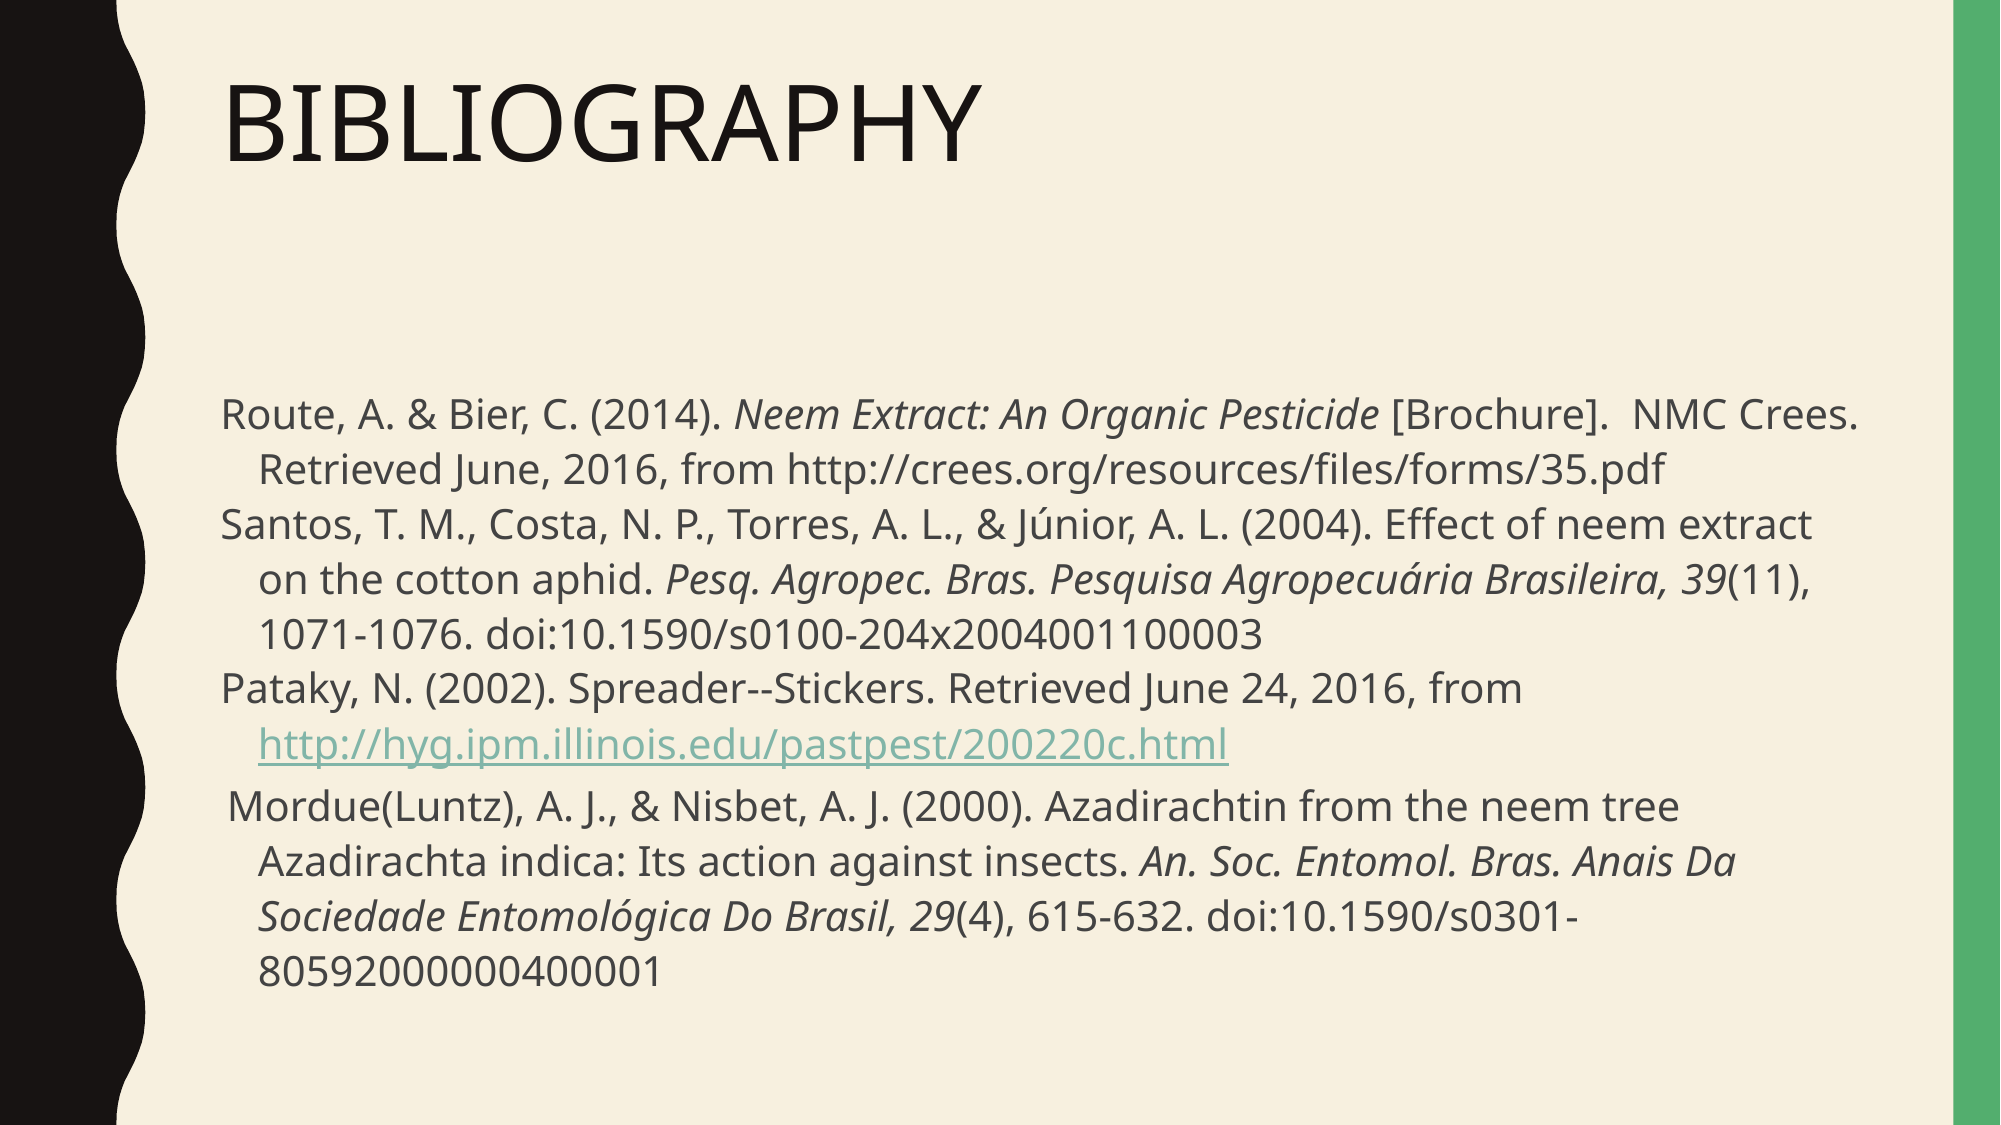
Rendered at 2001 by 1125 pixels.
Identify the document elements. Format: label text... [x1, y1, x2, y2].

title BIBLIOGRAPHY [205, 62, 1875, 308]
list Route, A. & Bier, C. (2014). Neem Extract: An Organic Pesticide [Brochure]. NMC Crees. Retrieved June, 2016, from http://crees.org/resources/files/forms/35.pdf Santos, T. M., Costa, N. P., Torres, A. L., & Júnior, A. L. (2004). Effect of neem extract on the cotton aphid. Pesq. Agropec. Bras. Pesquisa Agropecuária Brasileira, 39(11), 1071-1076. doi:10.1590/s0100-204x2004001100003 Pataky, N. (2002). Spreader--Stickers. Retrieved June 24, 2016, from http://hyg.ipm.illinois.edu/pastpest/200220c.html Mordue(Luntz), A. J., & Nisbet, A. J. (2000). Azadirachtin from the neem tree Azadirachta indica: Its action against insects. An. Soc. Entomol. Bras. Anais Da Sociedade Entomológica Do Brasil, 29(4), 615-632. doi:10.1590/s0301-80592000000400001 [205, 375, 1875, 965]
